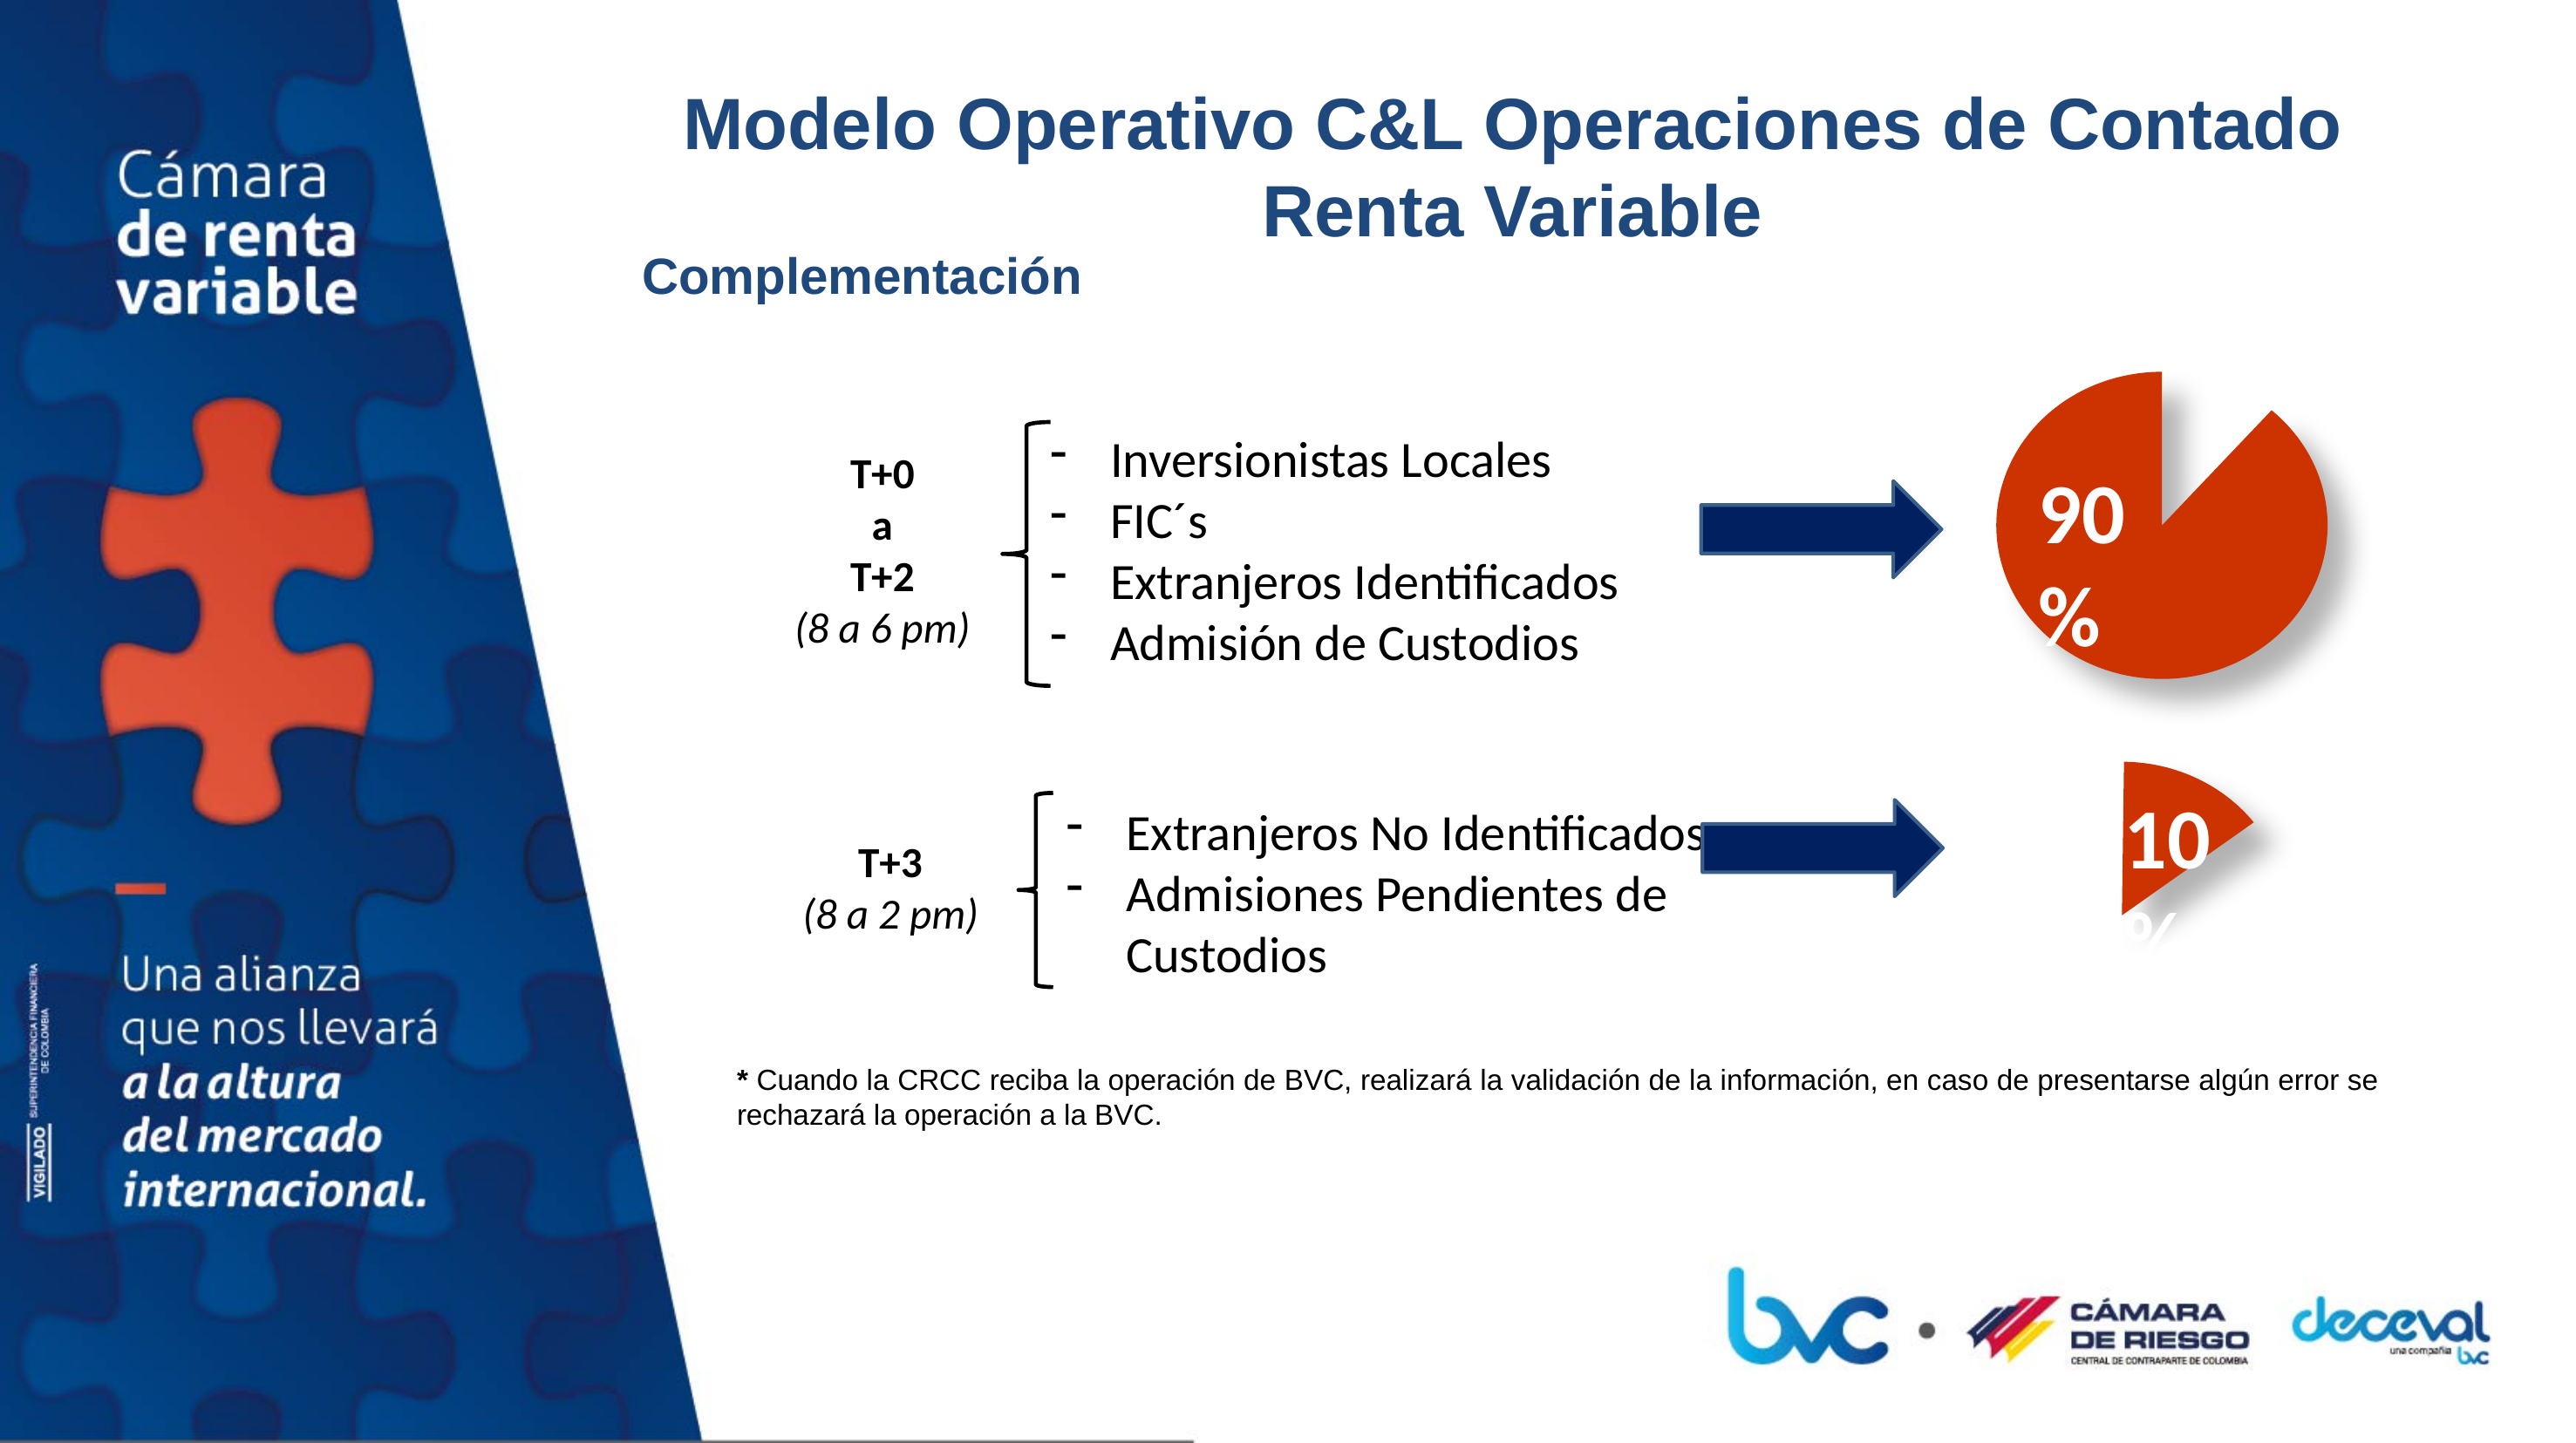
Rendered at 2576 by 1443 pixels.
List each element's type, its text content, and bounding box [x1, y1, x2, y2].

text_box [1001, 422, 1051, 687]
text_box Inversionistas Locales FIC´s Extranjeros Identificados Admisión de Custodios [1037, 419, 1646, 677]
text_box [1700, 798, 1946, 899]
title Modelo Operativo C&L Operaciones de Contado Renta Variable [629, 78, 2397, 249]
text_box 10% [2111, 777, 2261, 996]
text_box [1699, 479, 1944, 580]
text_box T+0 a T+2 (8 a 6 pm) [767, 439, 997, 658]
text_box [1994, 370, 2164, 615]
text_box Complementación [629, 249, 2395, 327]
text_box [2122, 759, 2198, 777]
text_box [1018, 792, 1053, 988]
text_box Extranjeros No Identificados Admisiones Pendientes de Custodios [1053, 793, 1727, 990]
text_box 90% [2025, 451, 2176, 670]
text_box T+3 (8 a 2 pm) [775, 828, 1005, 944]
text_box [2099, 408, 2330, 681]
picture [0, 0, 2576, 1443]
text_box * Cuando la CRCC reciba la operación de BVC, realizará la validación de la información, en caso de presentarse algún error se rechazará la operación a la BVC. [724, 1054, 2394, 1138]
